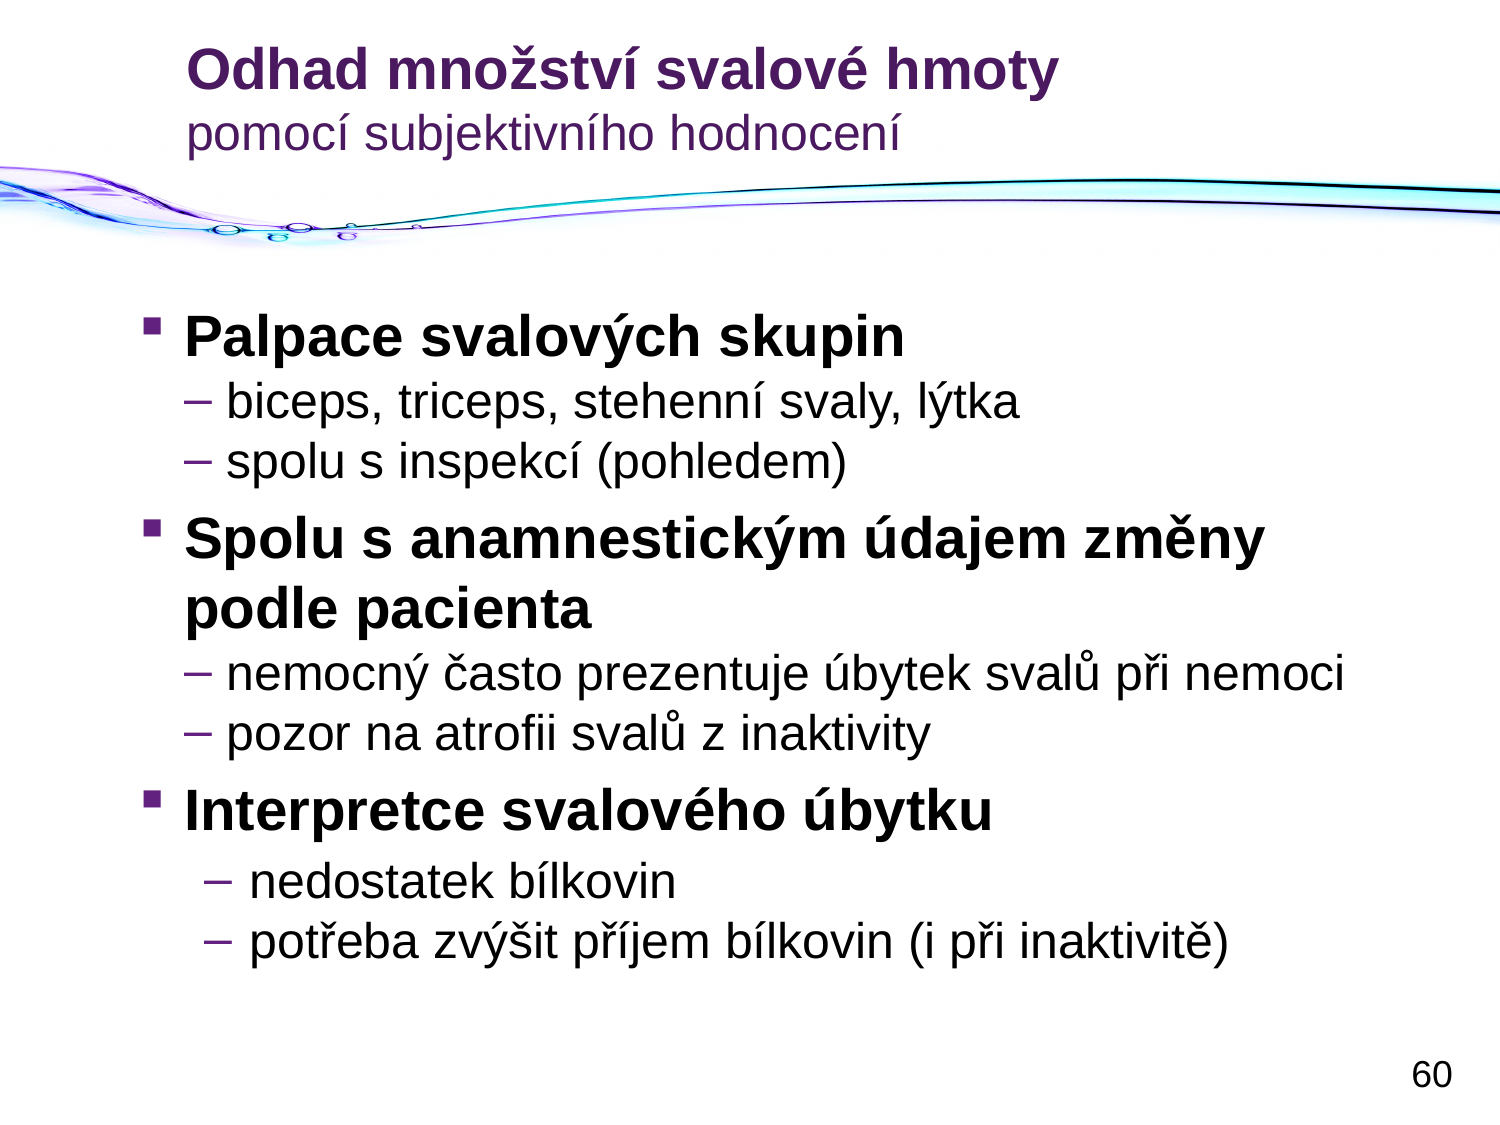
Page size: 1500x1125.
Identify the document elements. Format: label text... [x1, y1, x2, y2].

slide_number 60 [1155, 1042, 1468, 1118]
picture [0, 112, 1500, 299]
list Palpace svalových skupin biceps, triceps, stehenní svaly, lýtka spolu s inspekcí (pohledem) Spolu s anamnestickým údajem změny podle pacienta nemocný často prezentuje úbytek svalů při nemoci pozor na atrofii svalů z inaktivity Interpretce svalového úbytku nedostatek bílkovin potřeba zvýšit příjem bílkovin (i při inaktivitě) [123, 290, 1412, 1012]
title Odhad množství svalové hmoty pomocí subjektivního hodnocení [171, 7, 1400, 169]
